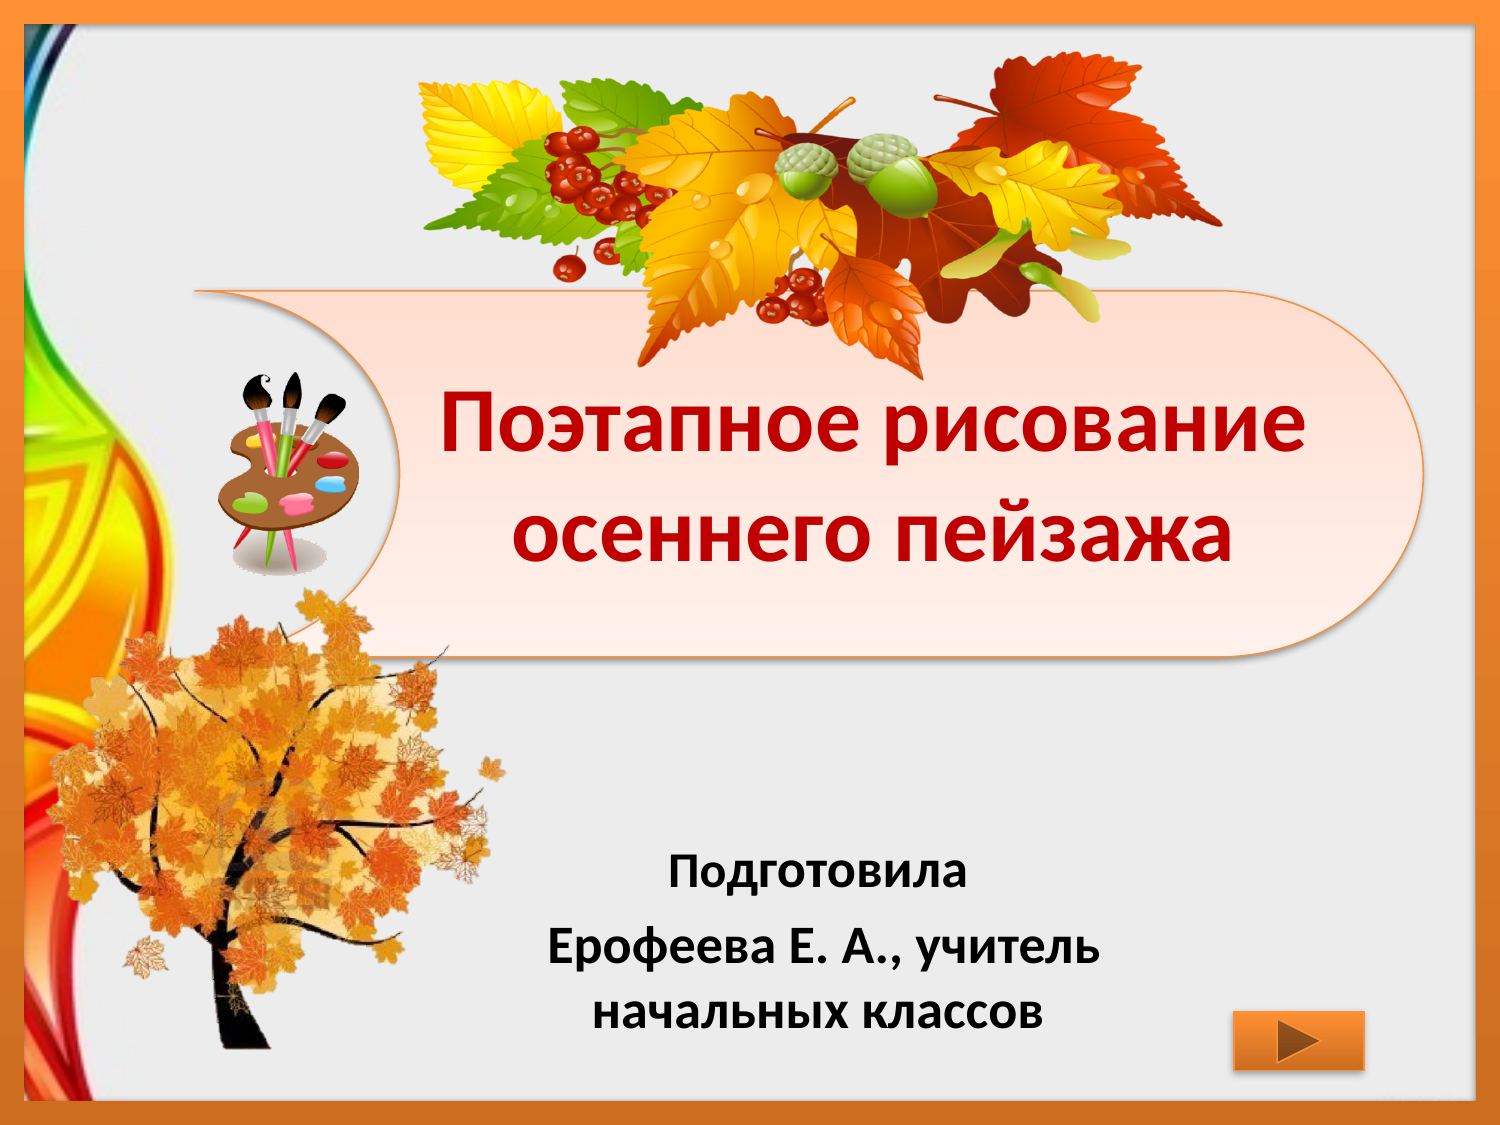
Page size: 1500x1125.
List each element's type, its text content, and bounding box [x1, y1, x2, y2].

text_box [1233, 1011, 1365, 1071]
subtitle Подготовила Ерофеева Е. А., учитель начальных классов [526, 826, 1235, 1071]
picture [0, 18, 1475, 1100]
title Поэтапное рисование осеннего пейзажа [360, 349, 1388, 591]
